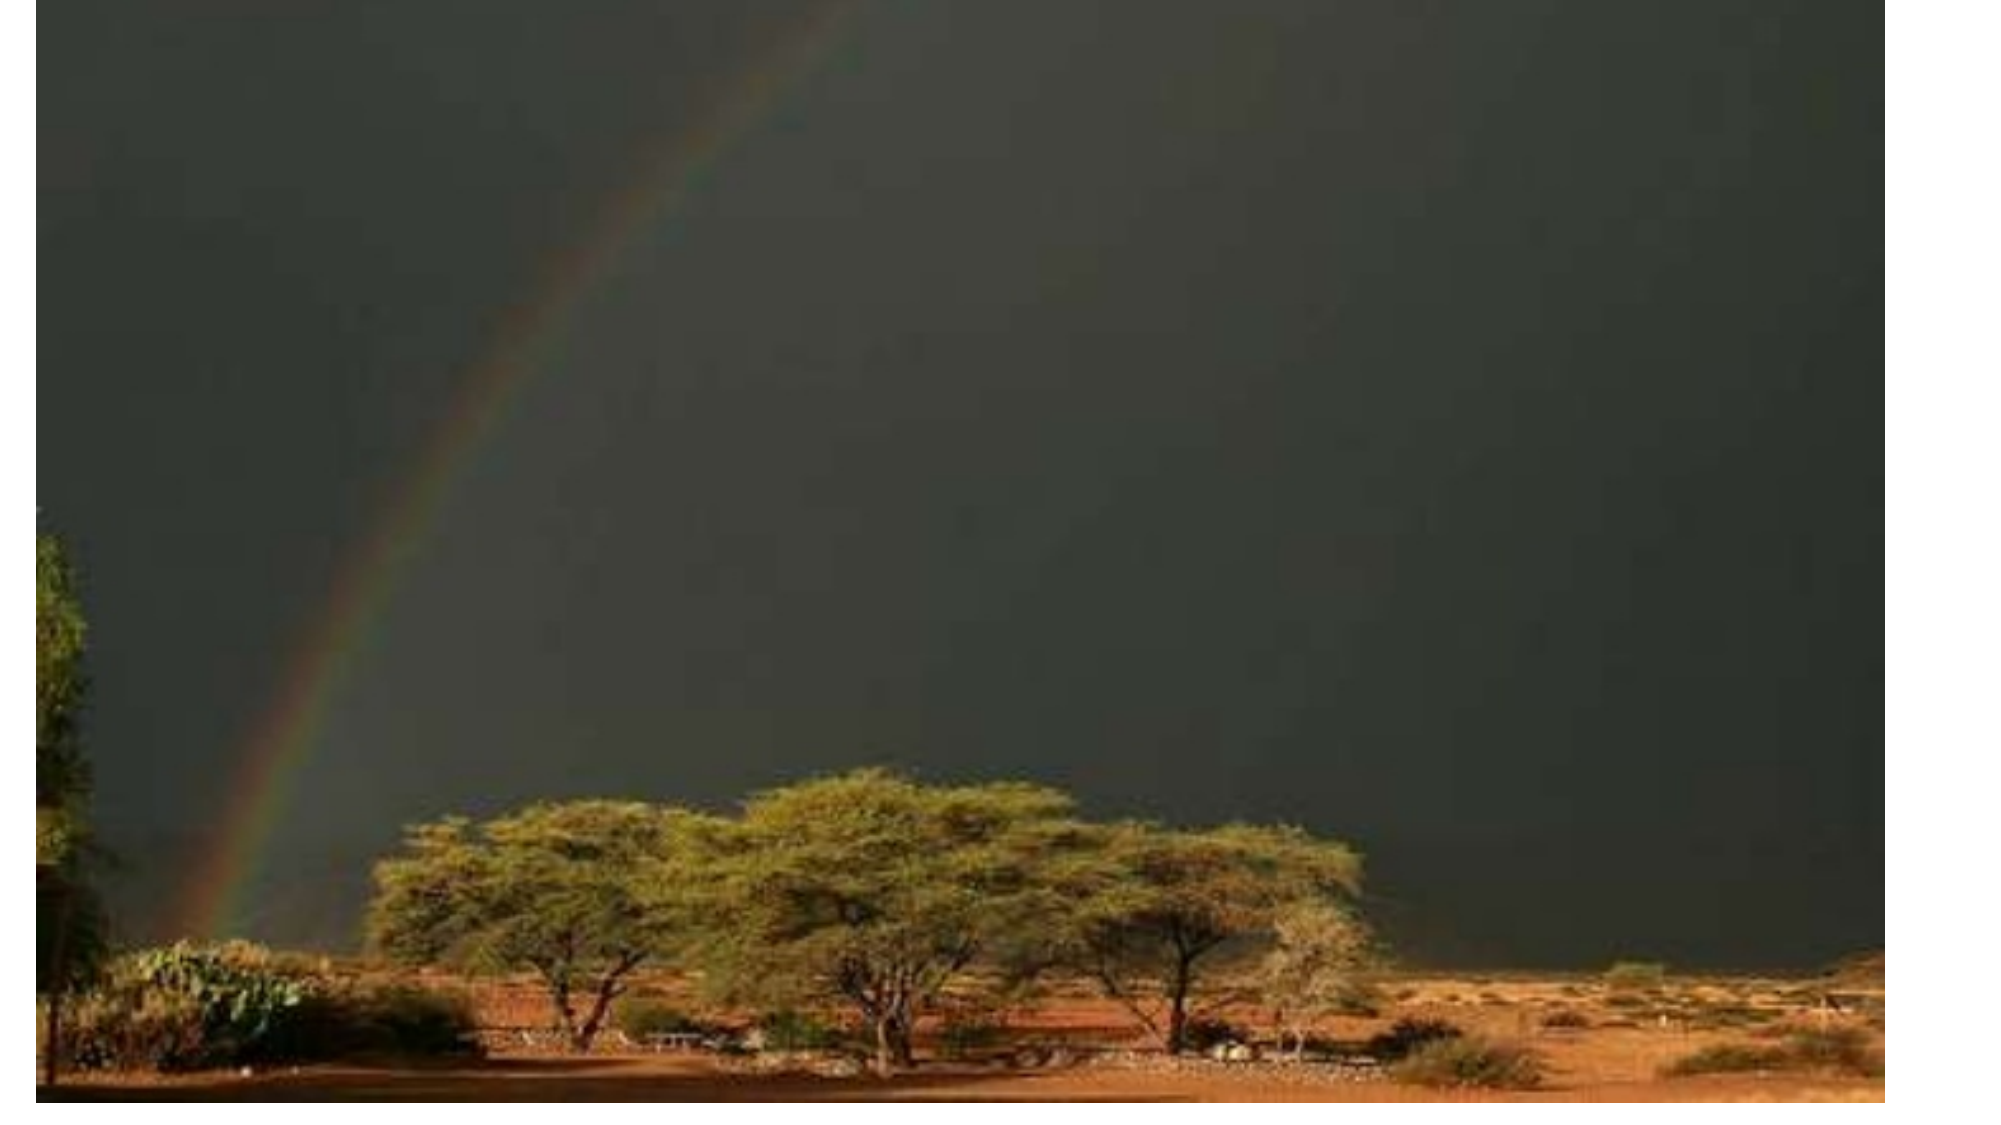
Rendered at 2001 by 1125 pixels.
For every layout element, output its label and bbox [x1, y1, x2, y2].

list [36, 0, 1885, 1103]
